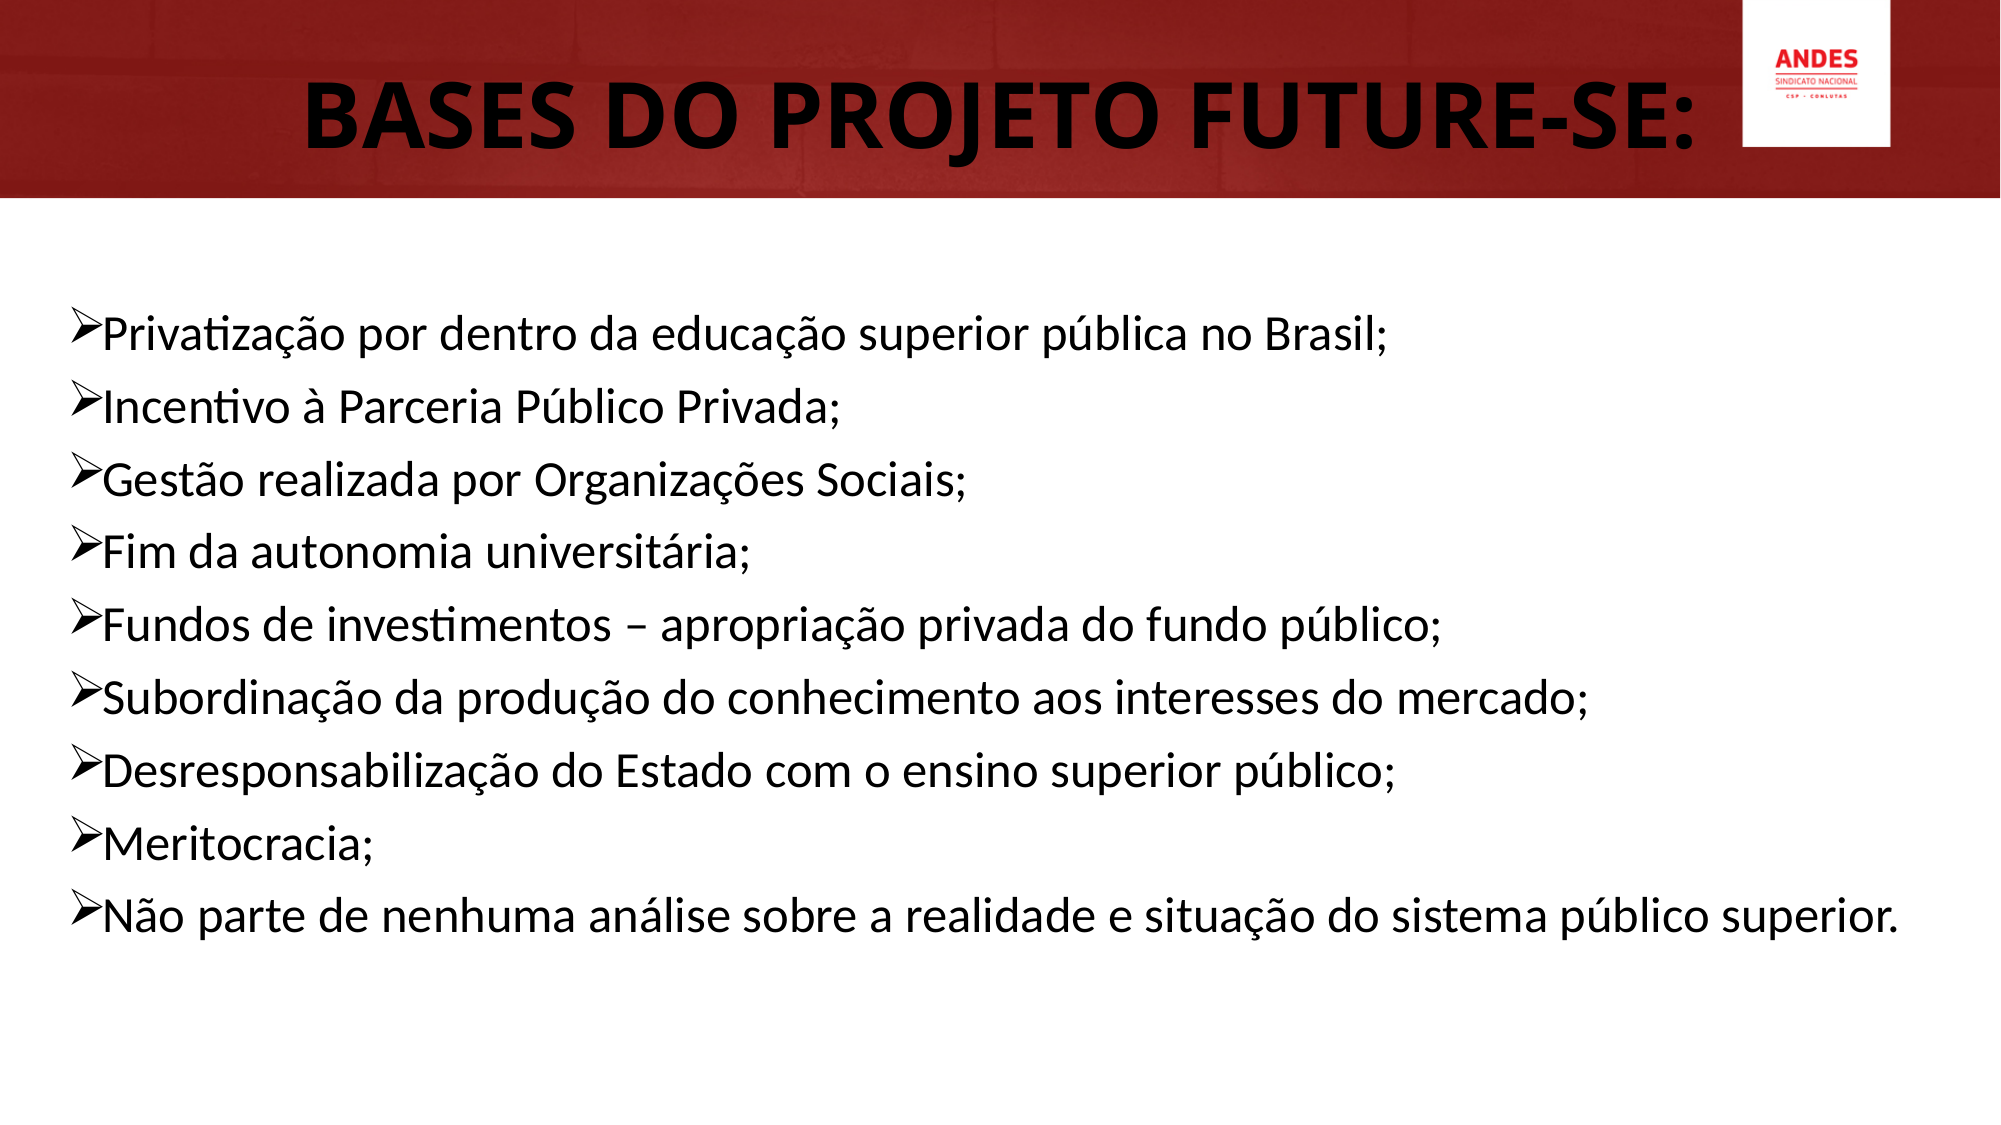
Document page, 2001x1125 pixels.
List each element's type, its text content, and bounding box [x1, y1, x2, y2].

list Privatização por dentro da educação superior pública no Brasil; Incentivo à Parceria Público Privada; Gestão realizada por Organizações Sociais; Fim da autonomia universitária; Fundos de investimentos – apropriação privada do fundo público; Subordinação da produção do conhecimento aos interesses do mercado; Desresponsabilização do Estado com o ensino superior público; Meritocracia; Não parte de nenhuma análise sobre a realidade e situação do sistema público superior. [52, 299, 1922, 1014]
picture [0, 0, 2001, 1125]
title BASES DO PROJETO FUTURE-SE: [137, 59, 1863, 178]
